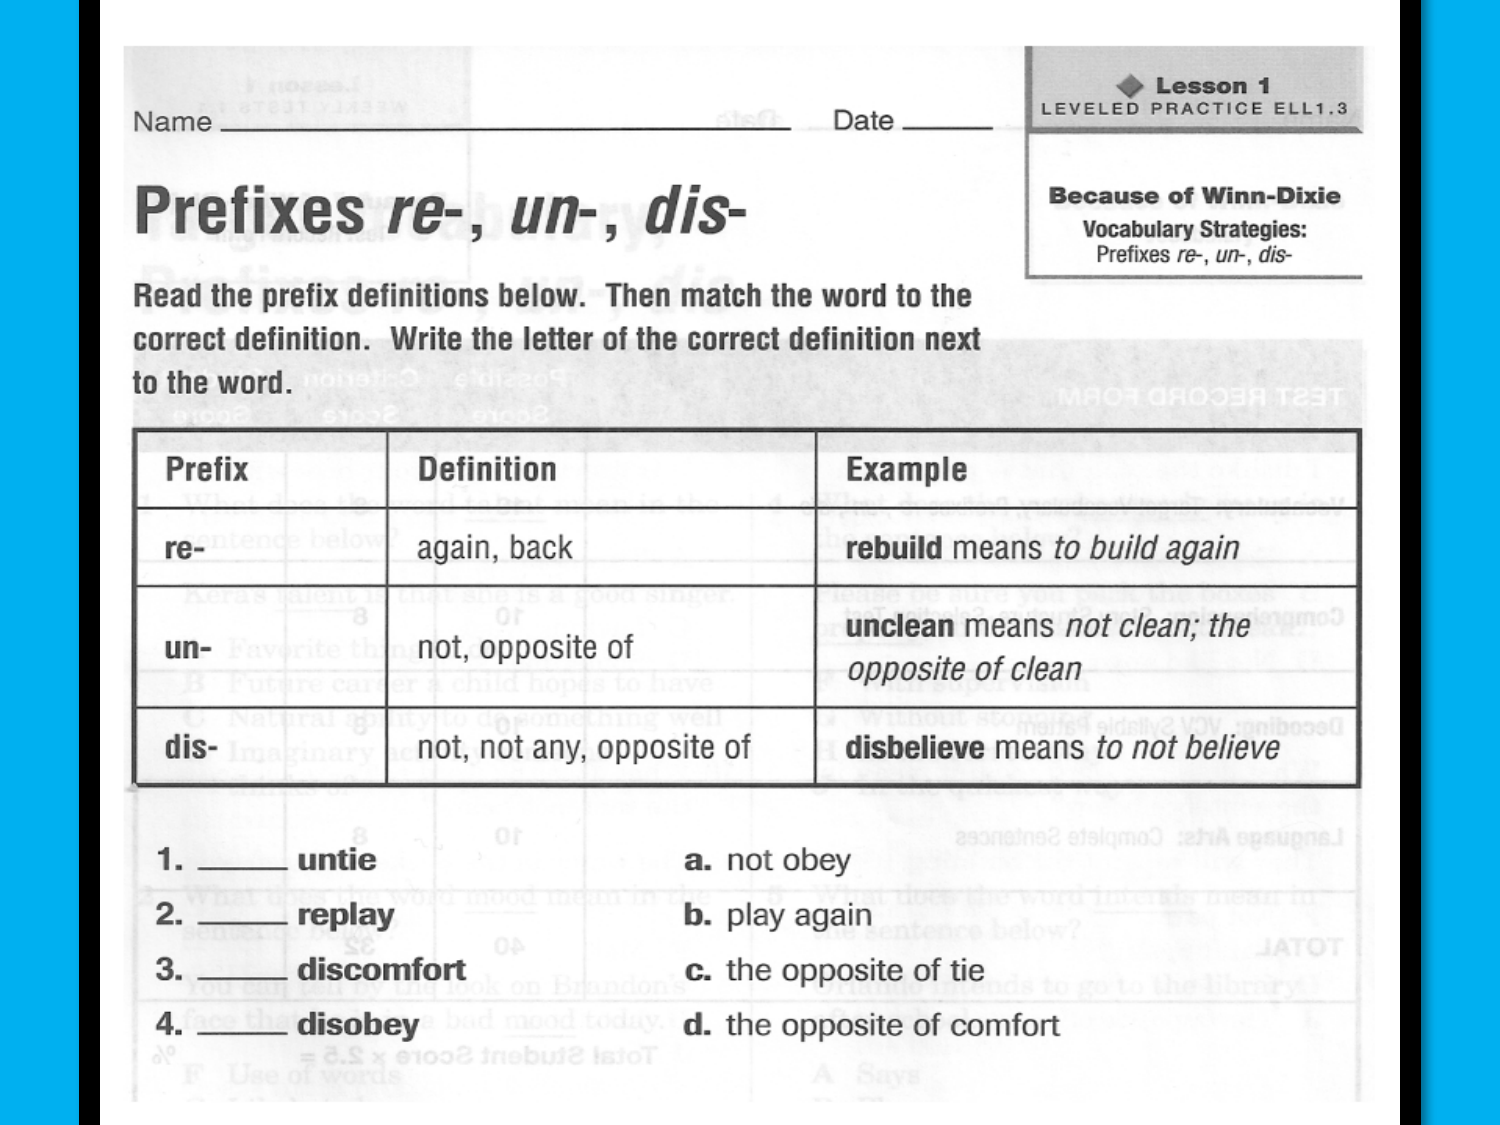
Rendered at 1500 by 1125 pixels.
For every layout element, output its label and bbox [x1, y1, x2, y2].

picture [99, 0, 1401, 1125]
